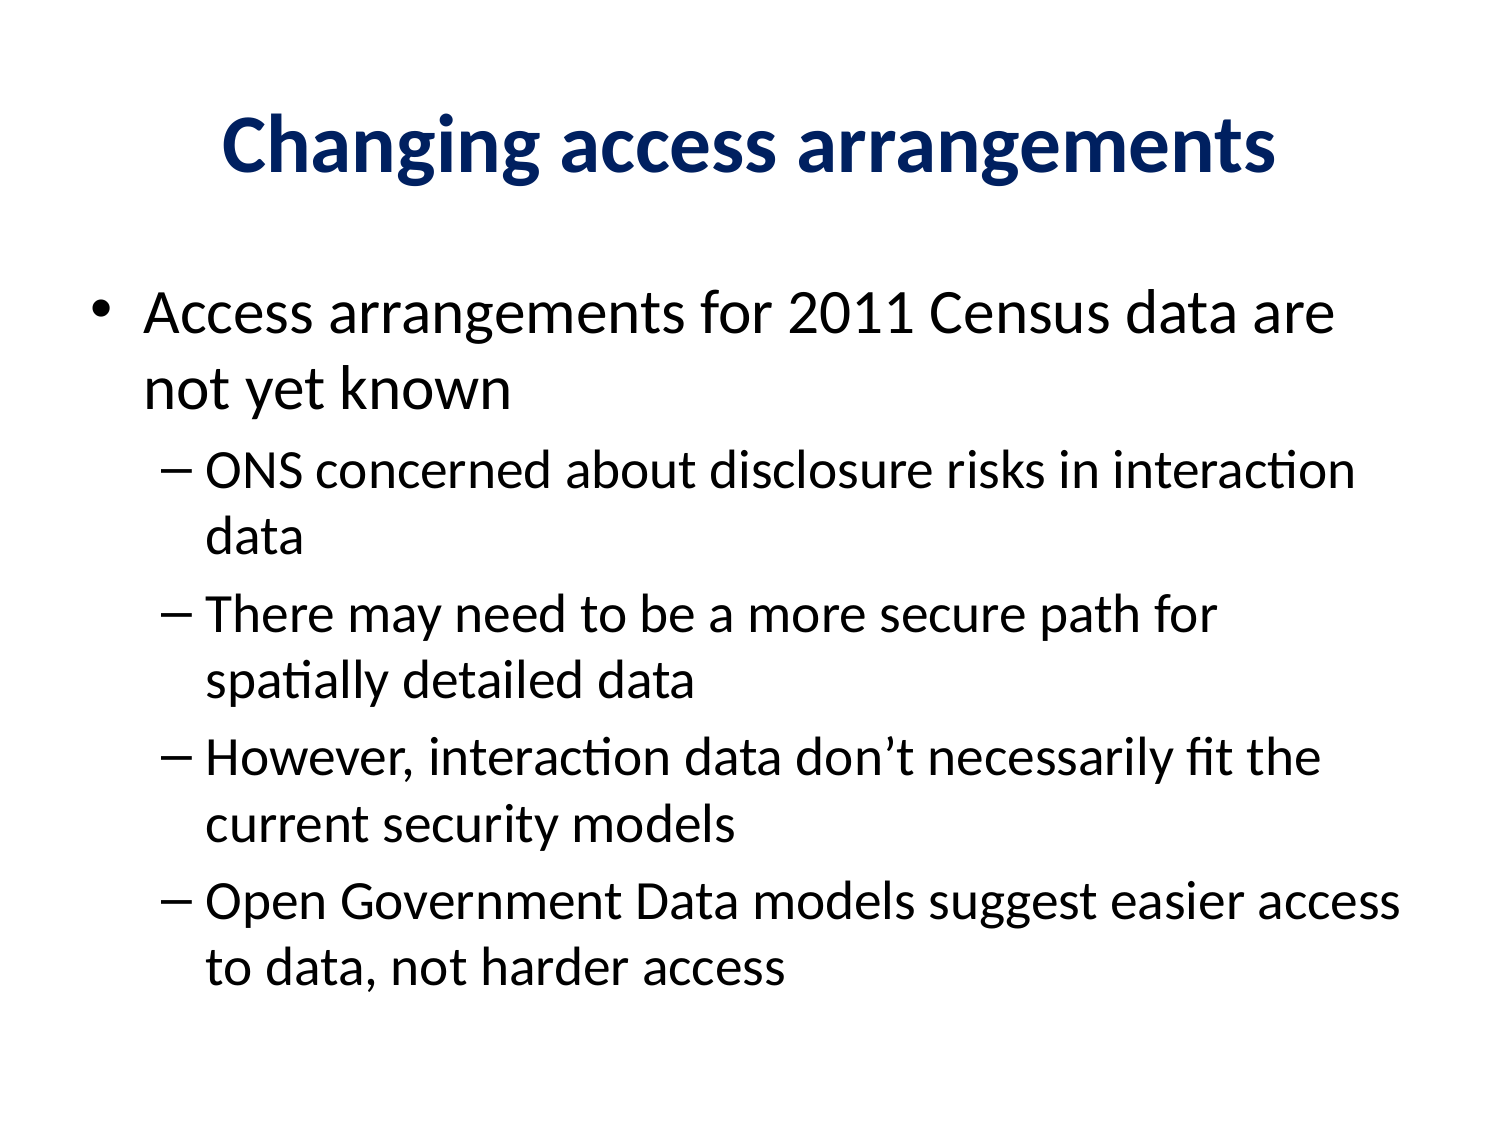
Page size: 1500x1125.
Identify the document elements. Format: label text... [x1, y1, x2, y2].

list Access arrangements for 2011 Census data are not yet known ONS concerned about disclosure risks in interaction data There may need to be a more secure path for spatially detailed data However, interaction data don’t necessarily fit the current security models Open Government Data models suggest easier access to data, not harder access [75, 262, 1425, 1005]
title Changing access arrangements [75, 45, 1425, 233]
